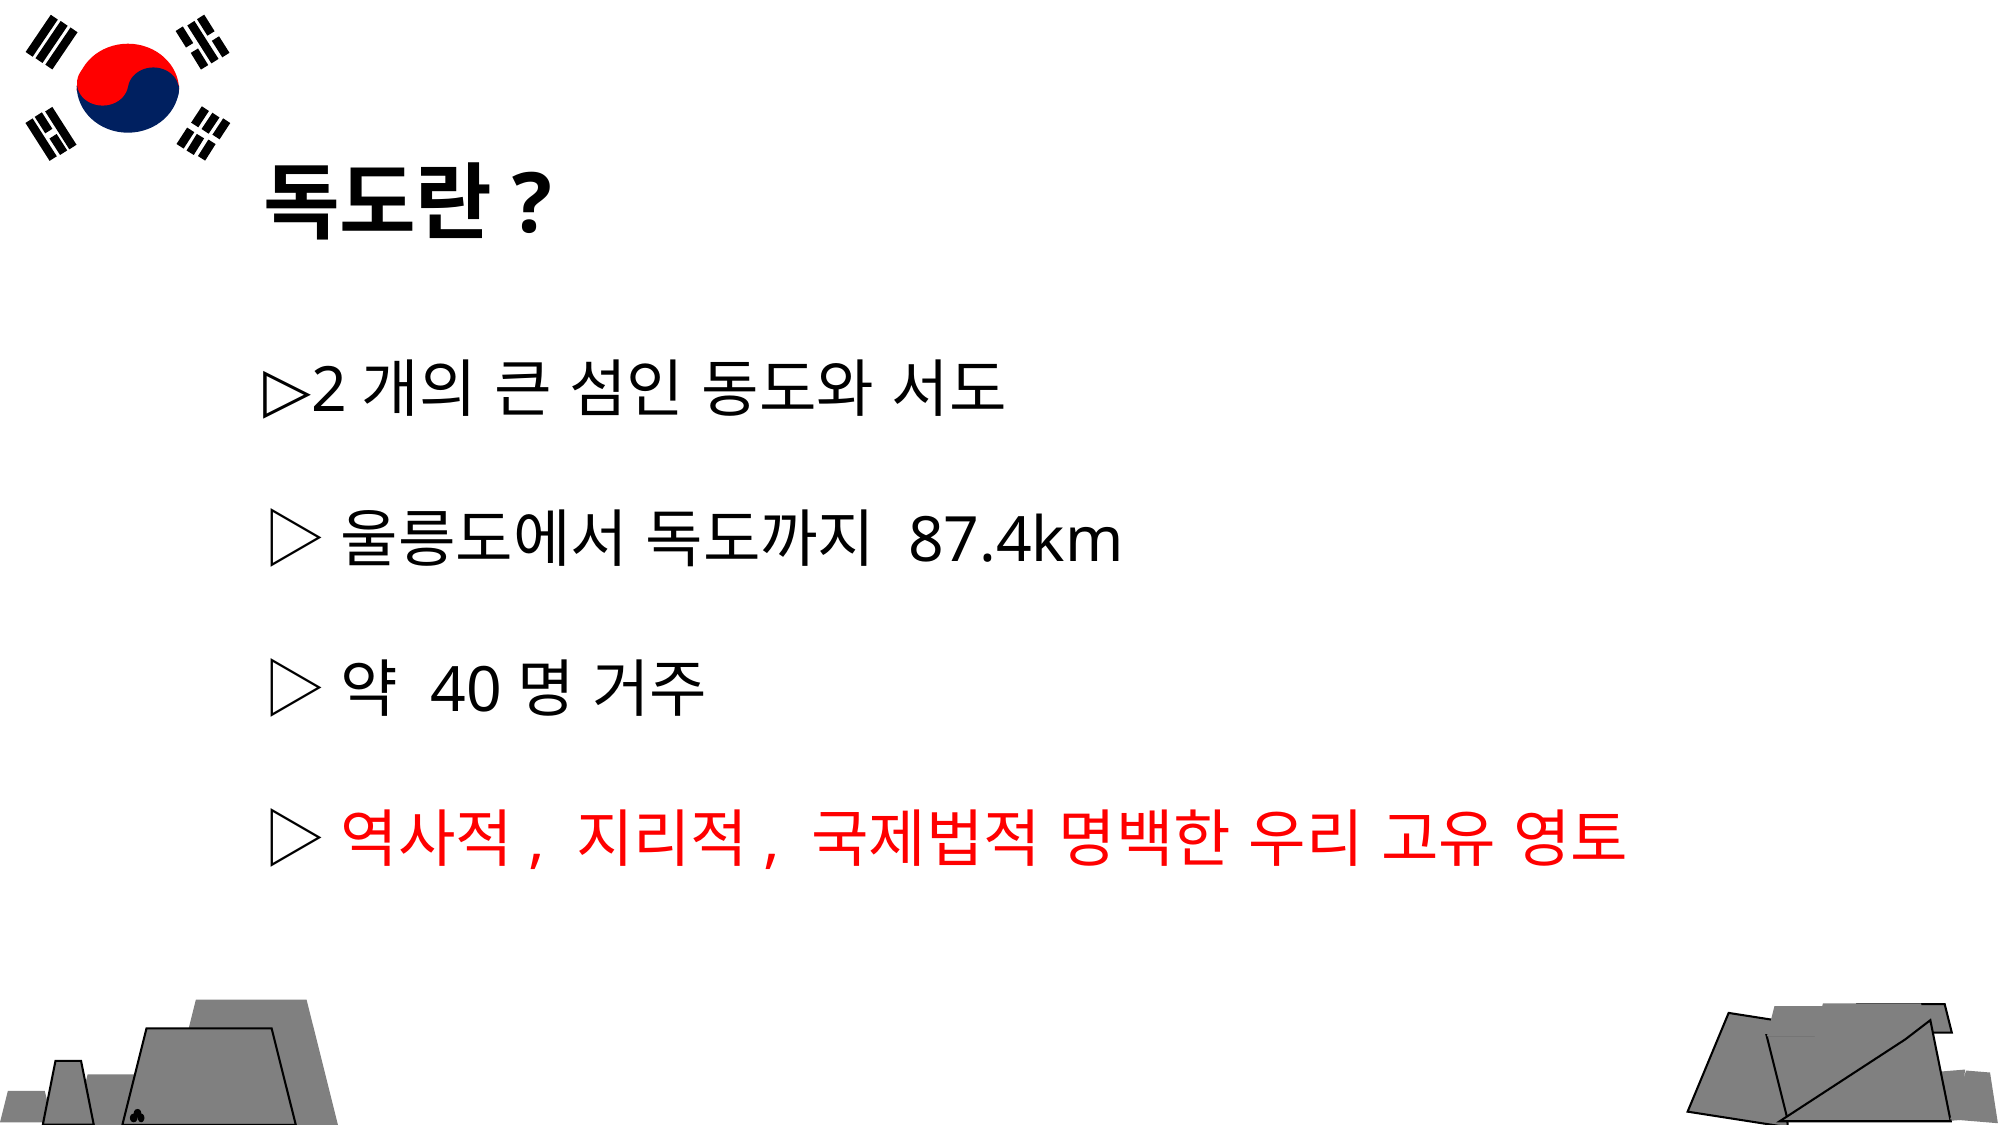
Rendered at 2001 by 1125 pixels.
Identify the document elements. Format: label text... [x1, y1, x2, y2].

text_box 독도란? ▷2개의 큰 섬인 동도와 서도 ▷울릉도에서 독도까지 87.4km ▷약 40명 거주 ▷역사적, 지리적, 국제법적 명백한 우리 고유 영토 [248, 41, 1731, 972]
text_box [0, 999, 338, 1125]
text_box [1694, 1003, 2000, 1122]
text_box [1, 0, 249, 177]
